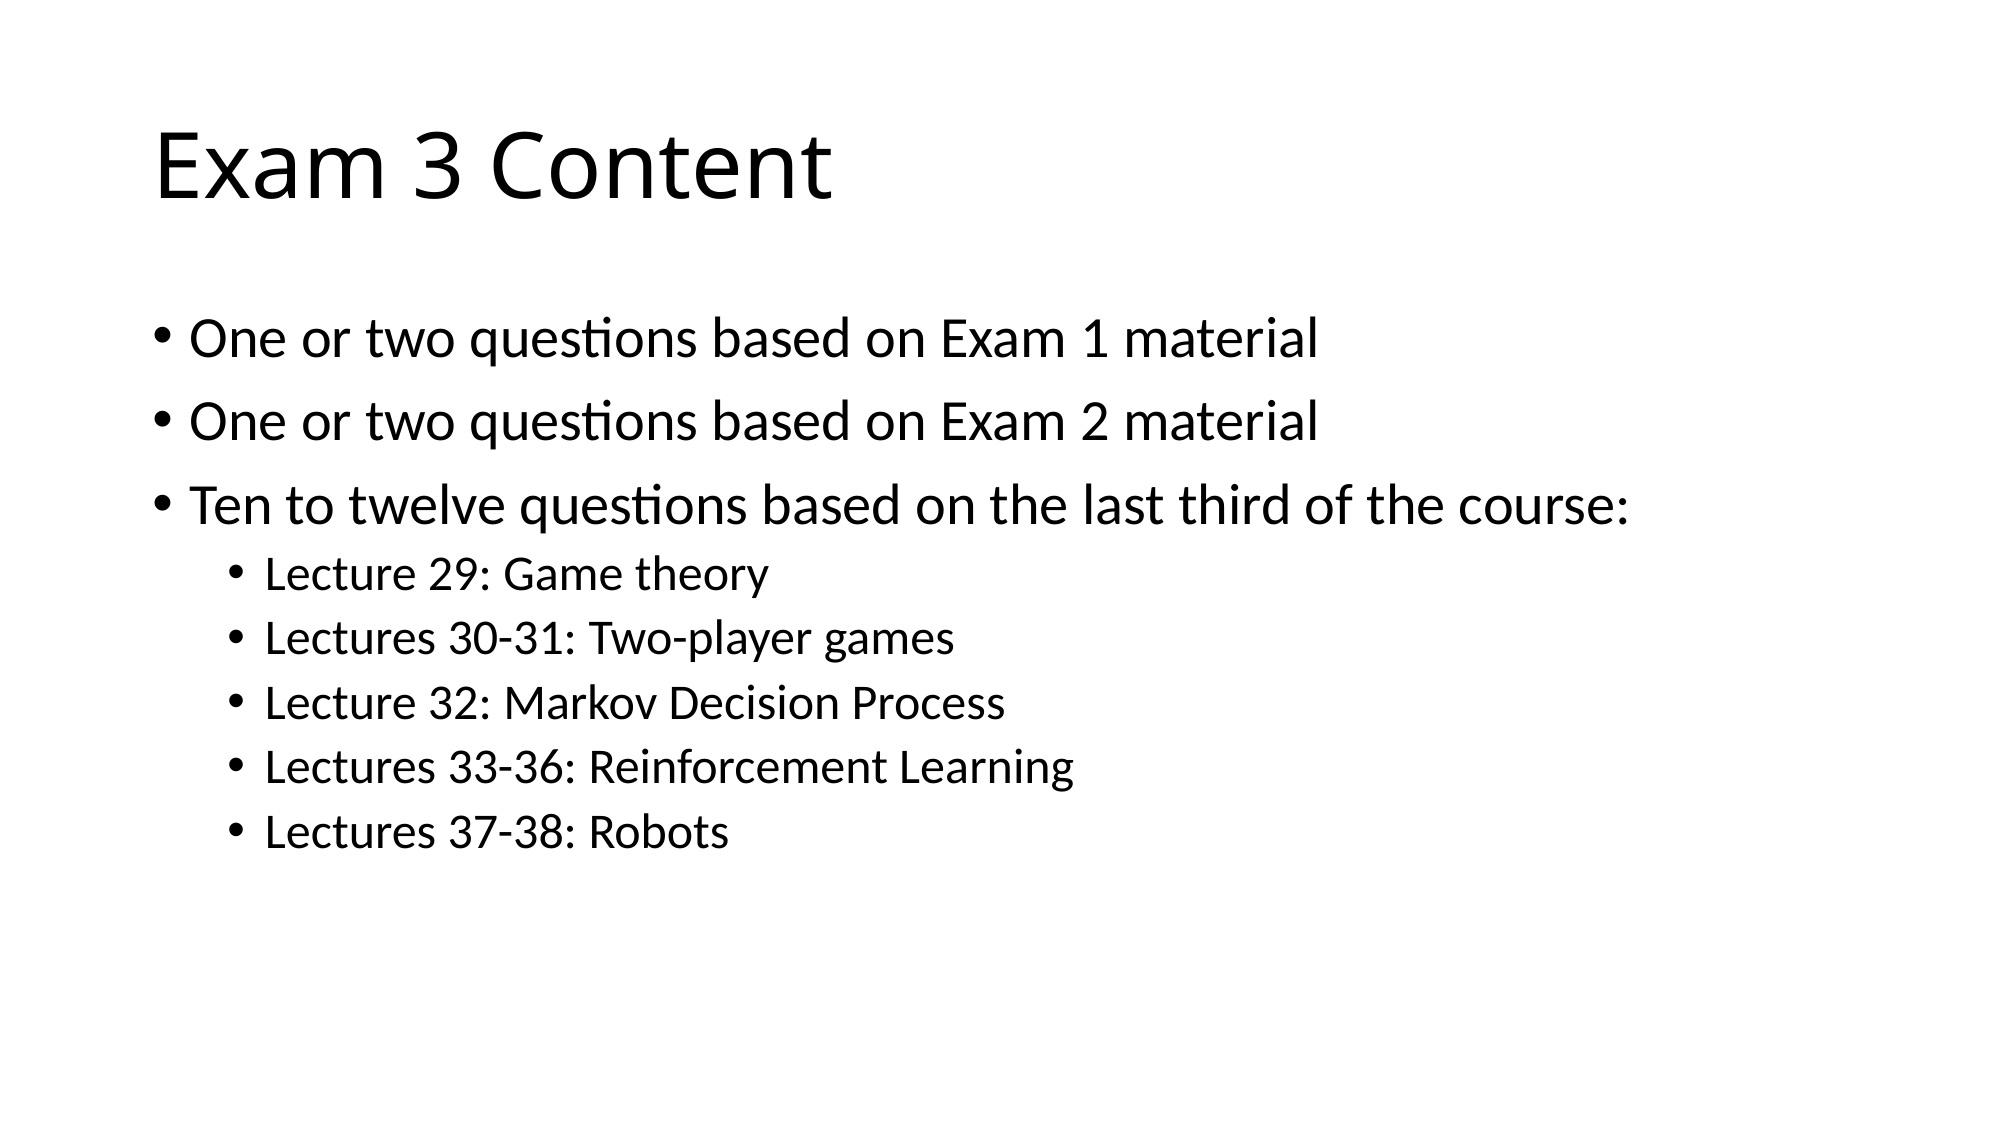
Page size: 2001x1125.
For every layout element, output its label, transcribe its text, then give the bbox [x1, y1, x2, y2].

title Exam 3 Content [137, 59, 1863, 278]
list One or two questions based on Exam 1 material One or two questions based on Exam 2 material Ten to twelve questions based on the last third of the course: Lecture 29: Game theory Lectures 30-31: Two-player games Lecture 32: Markov Decision Process Lectures 33-36: Reinforcement Learning Lectures 37-38: Robots [137, 299, 1863, 1014]
